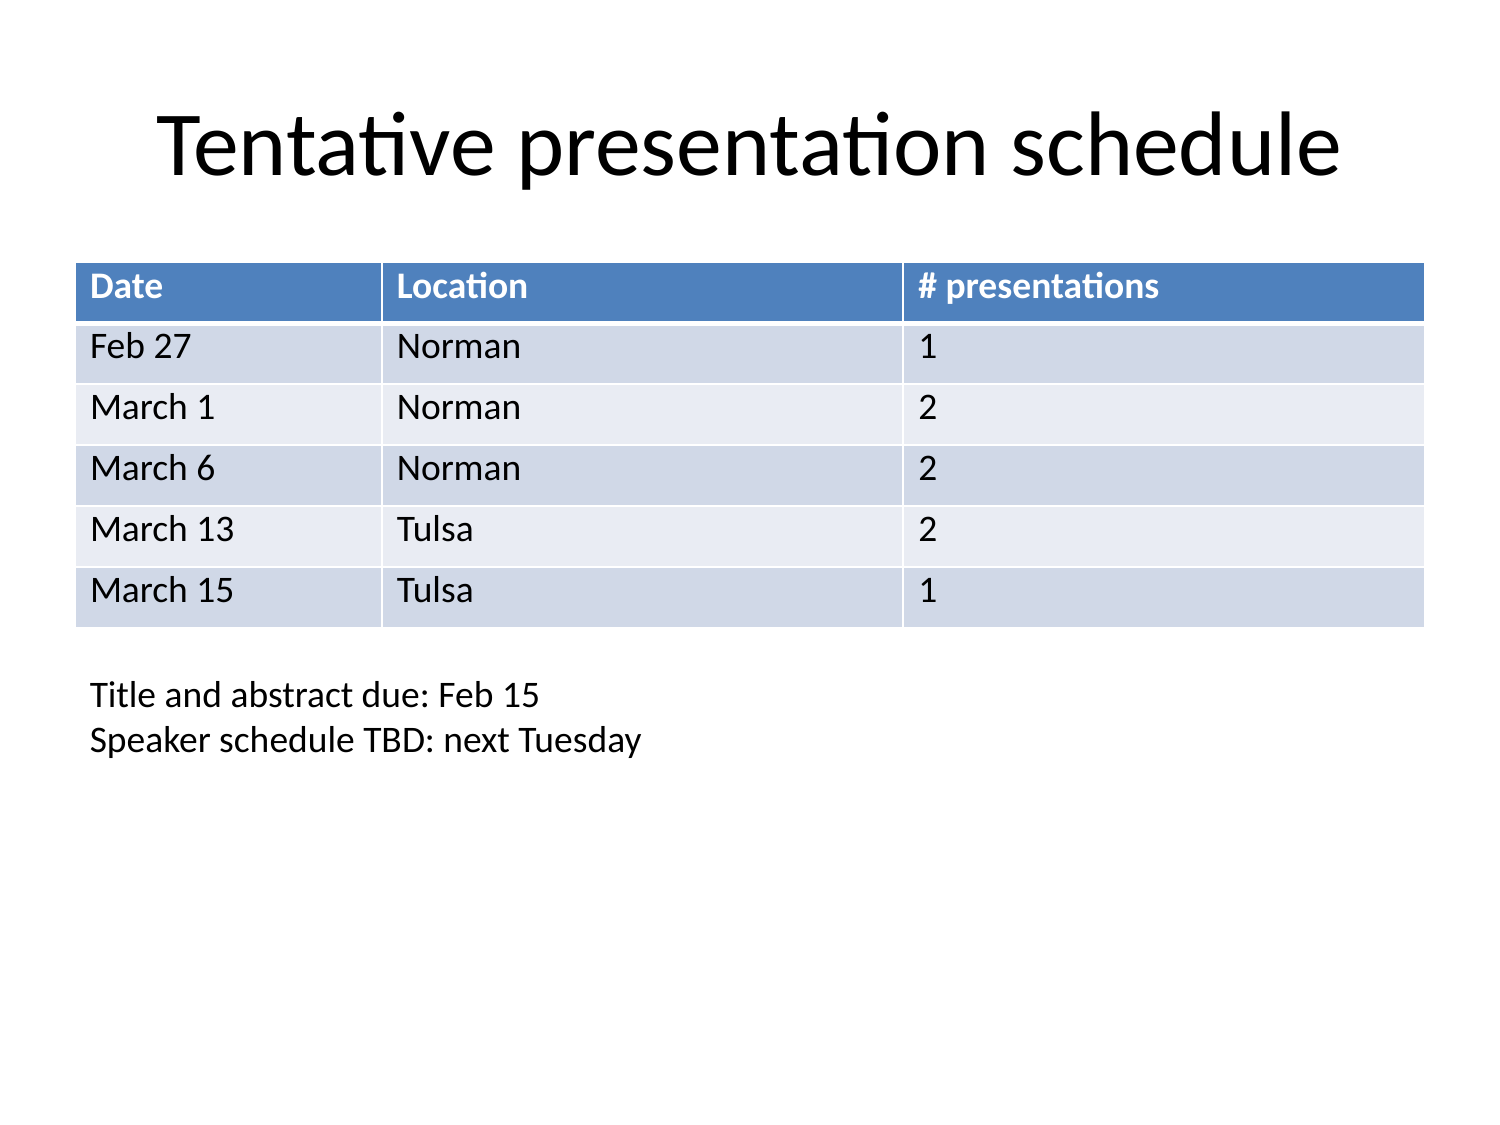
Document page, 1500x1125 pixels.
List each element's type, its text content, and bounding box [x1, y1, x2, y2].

table_cell 1 [904, 568, 1424, 627]
title Tentative presentation schedule [75, 45, 1425, 233]
table_cell March 15 [76, 568, 381, 627]
table_header Date [76, 263, 381, 321]
table_cell Feb 27 [76, 326, 381, 383]
text_box Title and abstract due: Feb 15 Speaker schedule TBD: next Tuesday [75, 662, 925, 768]
table_cell Tulsa [383, 507, 902, 566]
table_cell 2 [904, 446, 1424, 505]
table_cell March 13 [76, 507, 381, 566]
table_cell 2 [904, 385, 1424, 444]
table_cell 2 [904, 507, 1424, 566]
table_cell Norman [383, 385, 902, 444]
table_cell Norman [383, 326, 902, 383]
table_cell 1 [904, 326, 1424, 383]
table_header # presentations [904, 263, 1424, 321]
table_cell Tulsa [383, 568, 902, 627]
table_cell March 6 [76, 446, 381, 505]
table_header Location [383, 263, 902, 321]
table_cell Norman [383, 446, 902, 505]
table_cell March 1 [76, 385, 381, 444]
